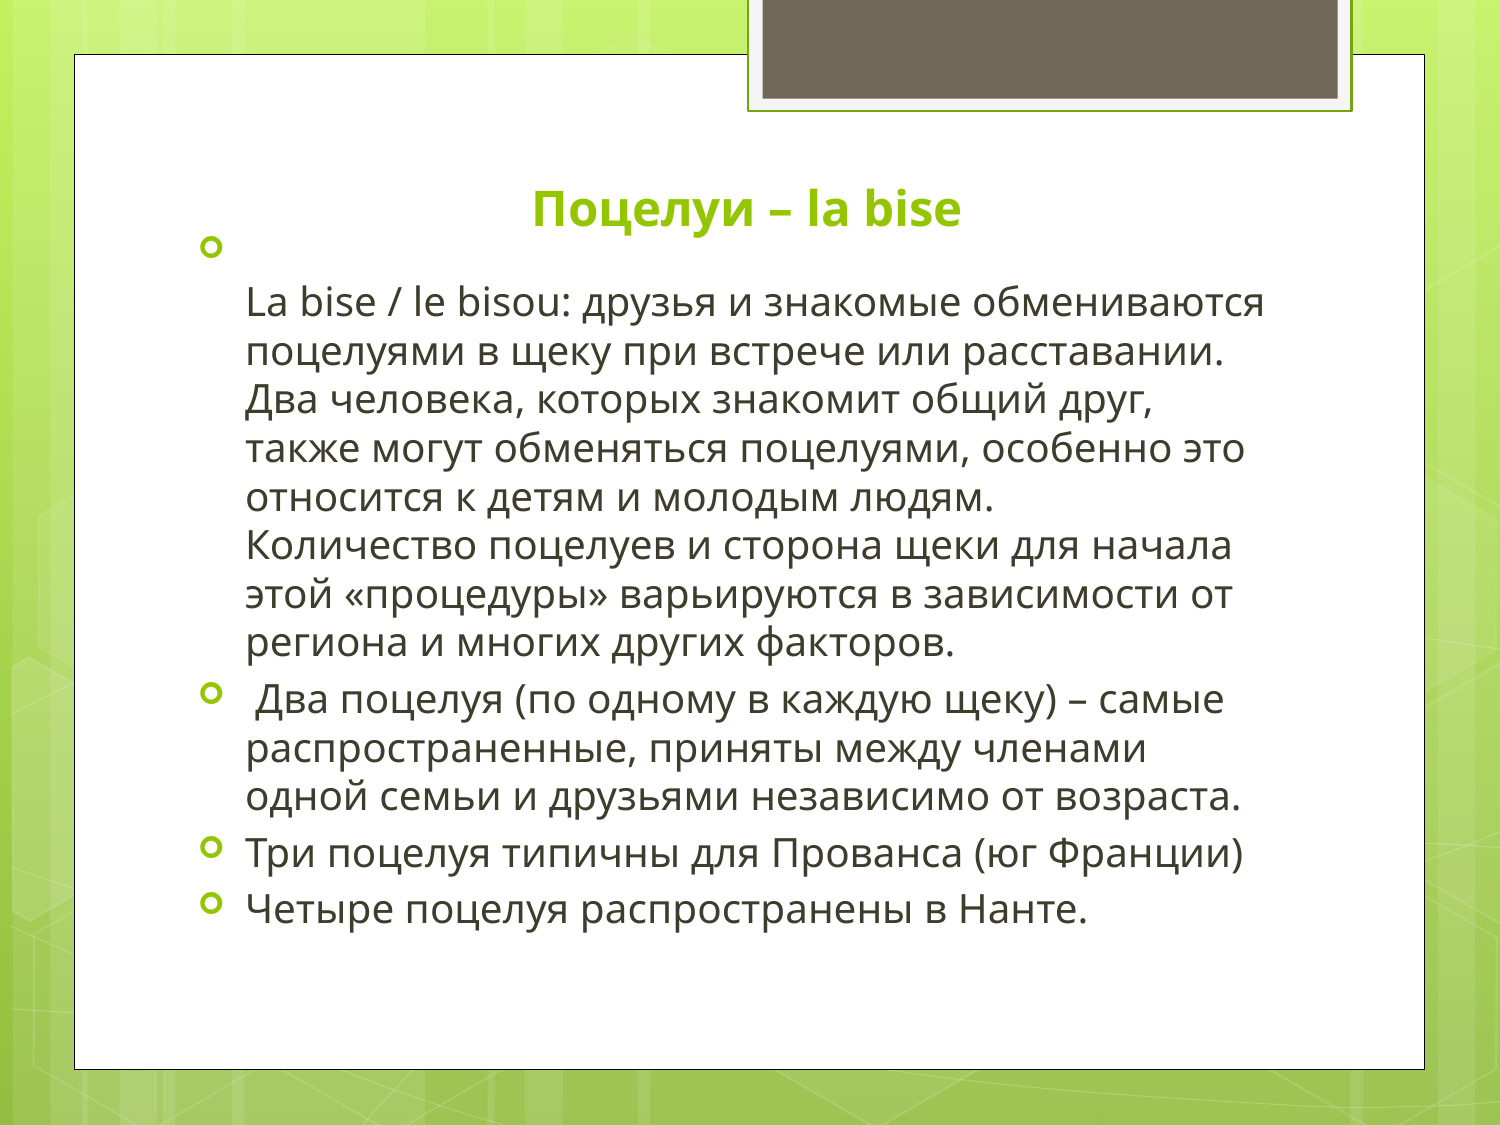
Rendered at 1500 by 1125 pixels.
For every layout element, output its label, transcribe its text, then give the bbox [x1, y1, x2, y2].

list La bise / le bisou: друзья и знакомые обмениваются поцелуями в щеку при встрече или расставании. Два человека, которых знакомит общий друг, также могут обменяться поцелуями, особенно это относится к детям и молодым людям. Количество поцелуев и сторона щеки для начала этой «процедуры» варьируются в зависимости от региона и многих других факторов. Два поцелуя (по одному в каждую щеку) – самые распространенные, приняты между членами одной семьи и друзьями независимо от возраста. Три поцелуя типичны для Прованса (юг Франции) Четыре поцелуя распространены в Нанте. [171, 219, 1283, 957]
title Поцелуи – la bise [171, 168, 1324, 303]
